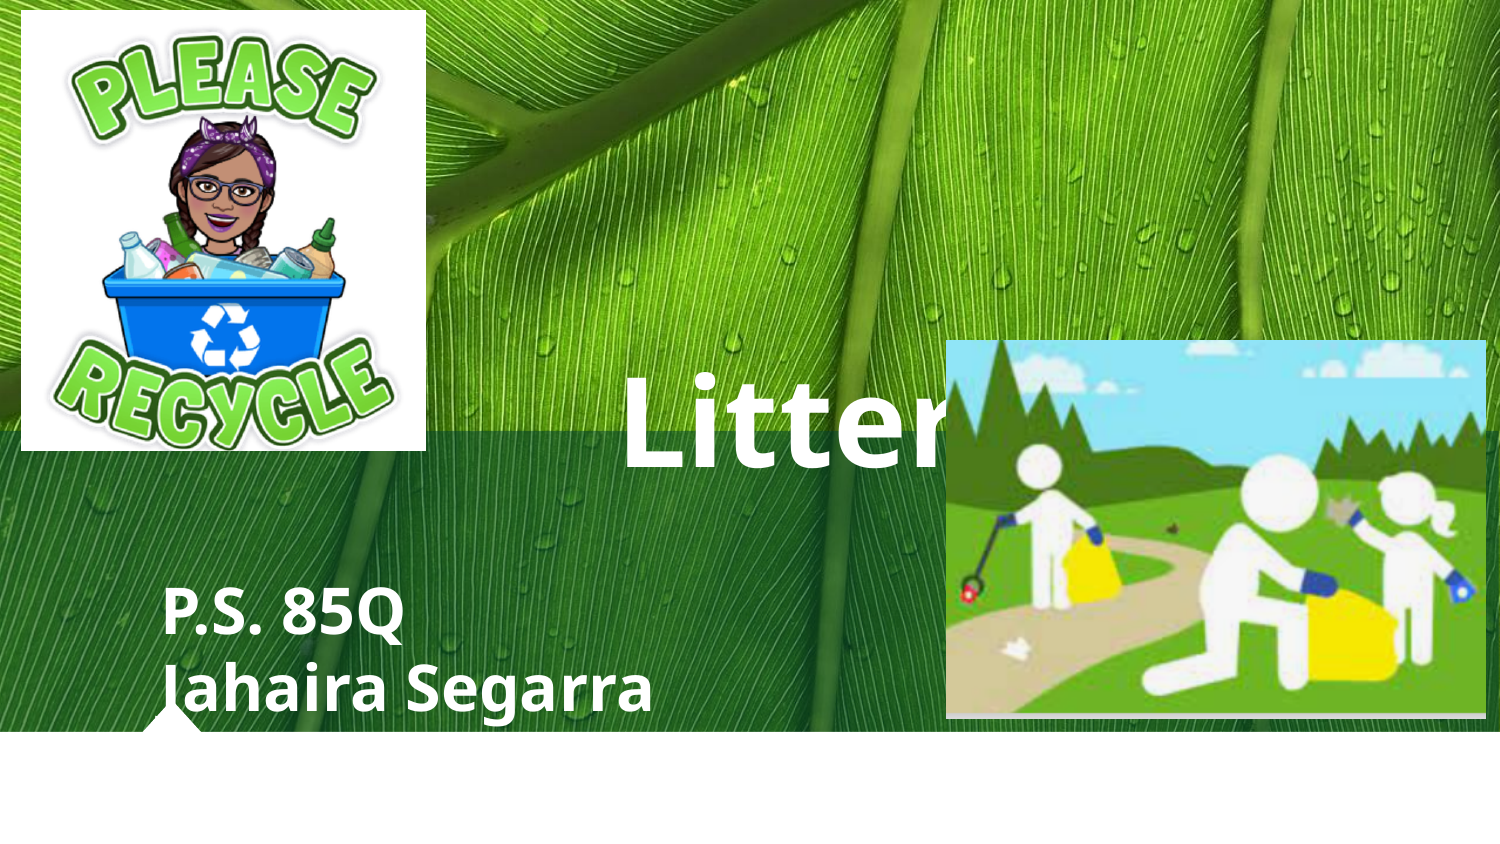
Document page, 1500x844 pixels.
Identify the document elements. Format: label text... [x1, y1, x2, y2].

title Litter P.S. 85Q Jahaira Segarra [145, 493, 940, 684]
picture [0, 0, 1500, 731]
